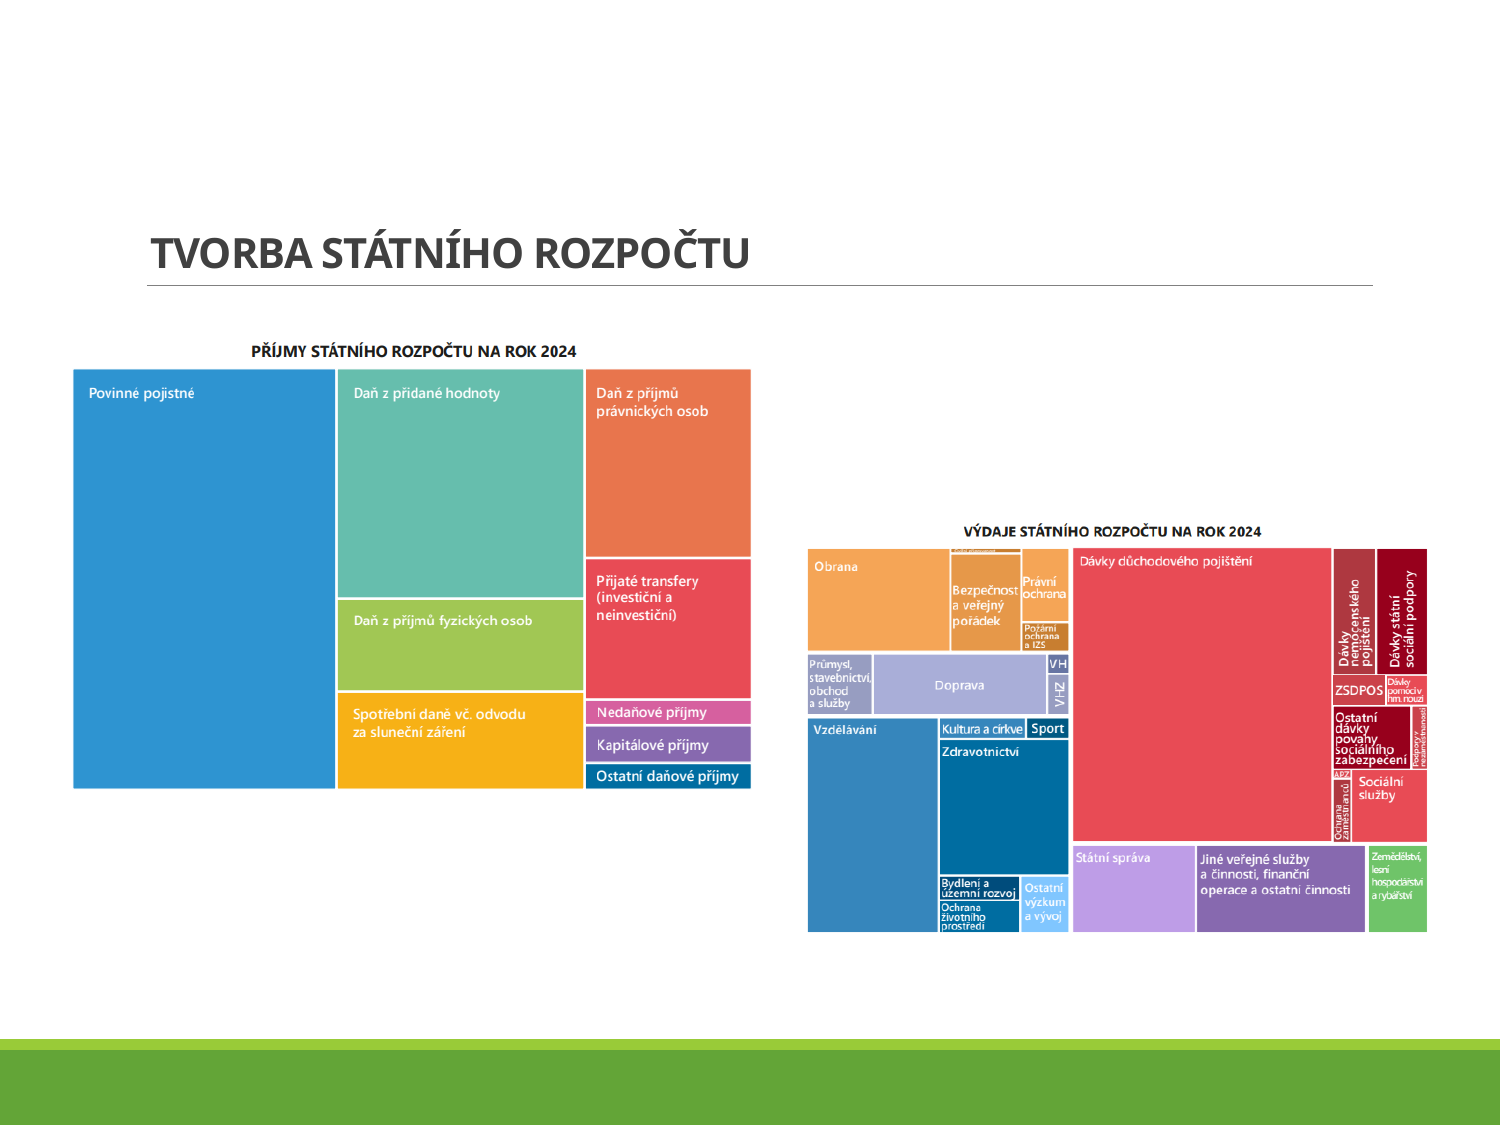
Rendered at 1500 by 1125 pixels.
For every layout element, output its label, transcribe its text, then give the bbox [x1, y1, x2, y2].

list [52, 328, 778, 796]
title Tvorba státního rozpočtu [135, 47, 1373, 285]
picture [796, 514, 1438, 945]
